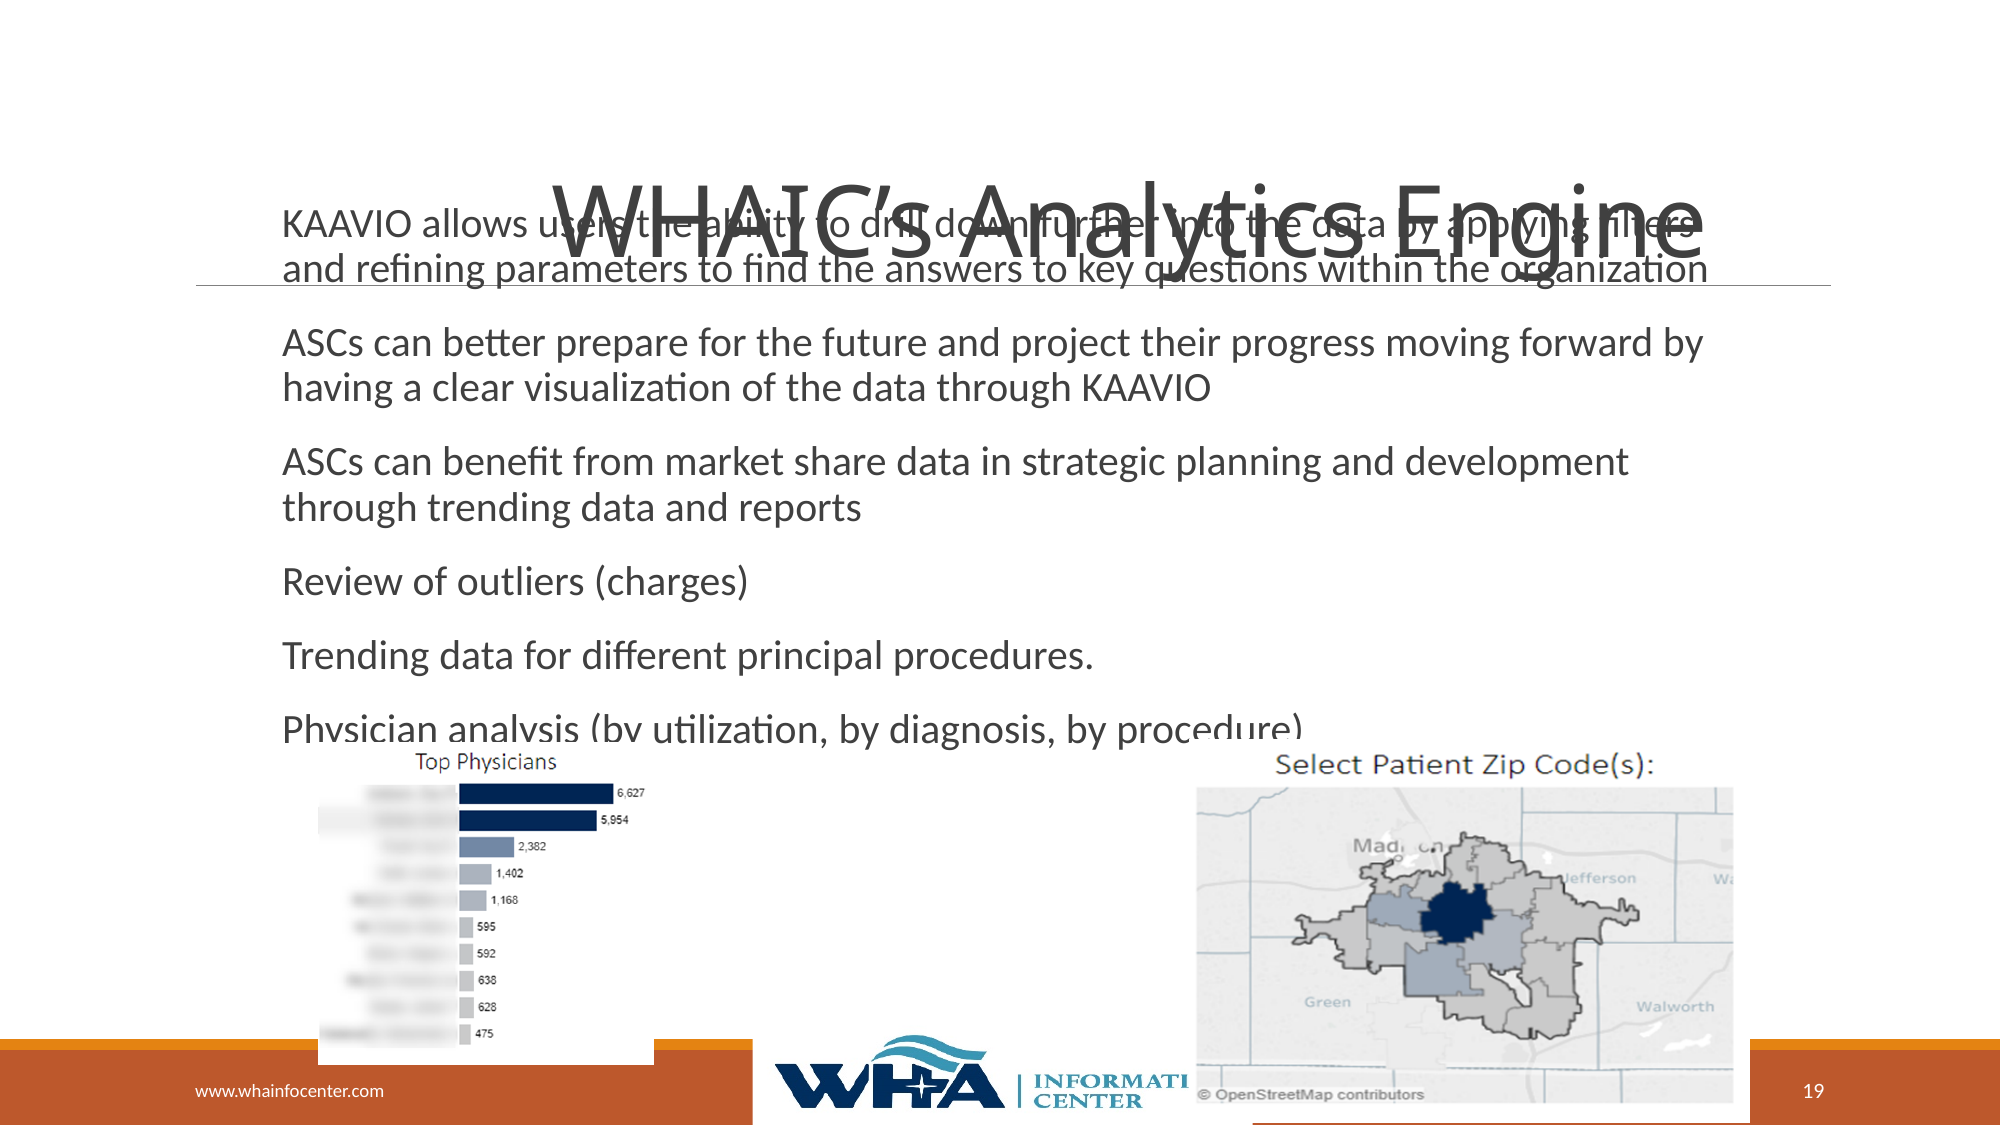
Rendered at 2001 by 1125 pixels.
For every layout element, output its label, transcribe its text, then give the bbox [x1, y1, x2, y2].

slide_number 19 [1759, 1059, 1840, 1120]
list KAAVIO allows users the ability to drill down further into the data by applying filters and refining parameters to find the answers to key questions within the organization ASCs can better prepare for the future and project their progress moving forward by having a clear visualization of the data through KAAVIO ASCs can benefit from market share data in strategic planning and development through trending data and reports Review of outliers (charges) Trending data for different principal procedures. Physician analysis (by utilization, by diagnosis, by procedure) [266, 193, 1716, 763]
title Kaavio: WHAIC’s Analytics Engine [180, 47, 1830, 285]
picture [752, 739, 1751, 1125]
slide_number www.whainfocenter.com [180, 1059, 586, 1120]
picture [317, 742, 654, 1066]
